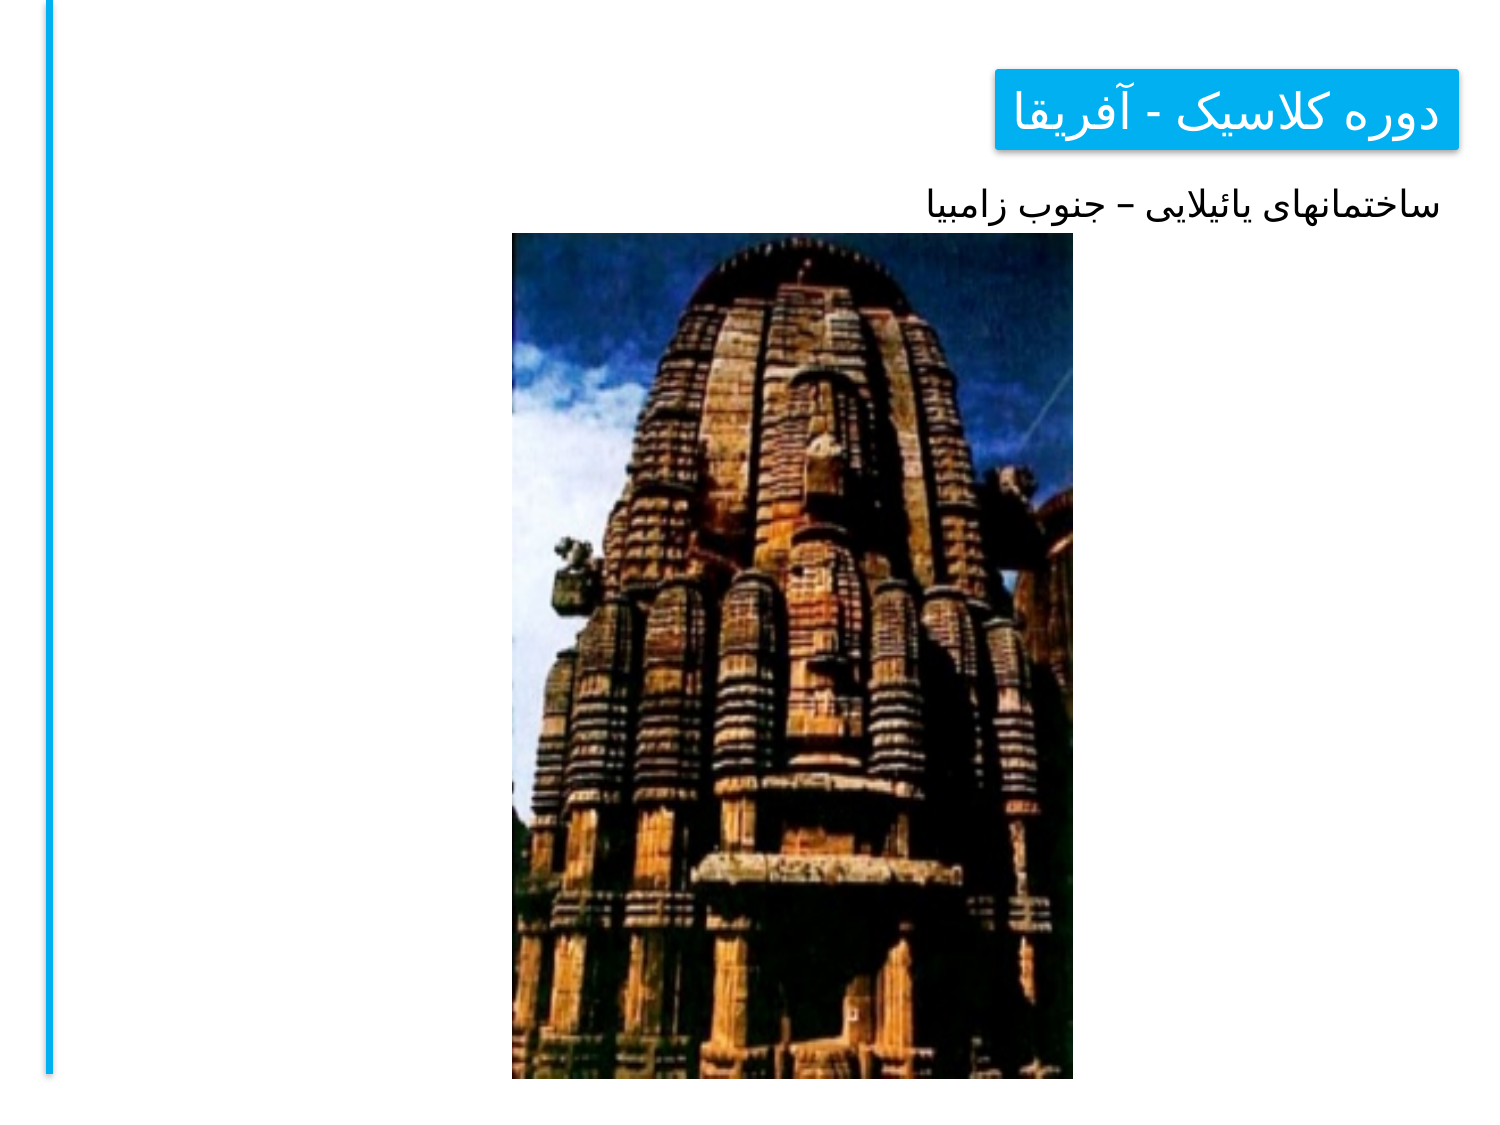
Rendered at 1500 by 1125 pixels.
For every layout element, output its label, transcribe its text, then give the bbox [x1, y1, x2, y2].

text_box ساختمانهای یائیلایی – جنوب زامبیا [910, 173, 1457, 233]
text_box دوره کلاسیک - آفریقا [995, 69, 1459, 150]
picture [511, 233, 1073, 1079]
